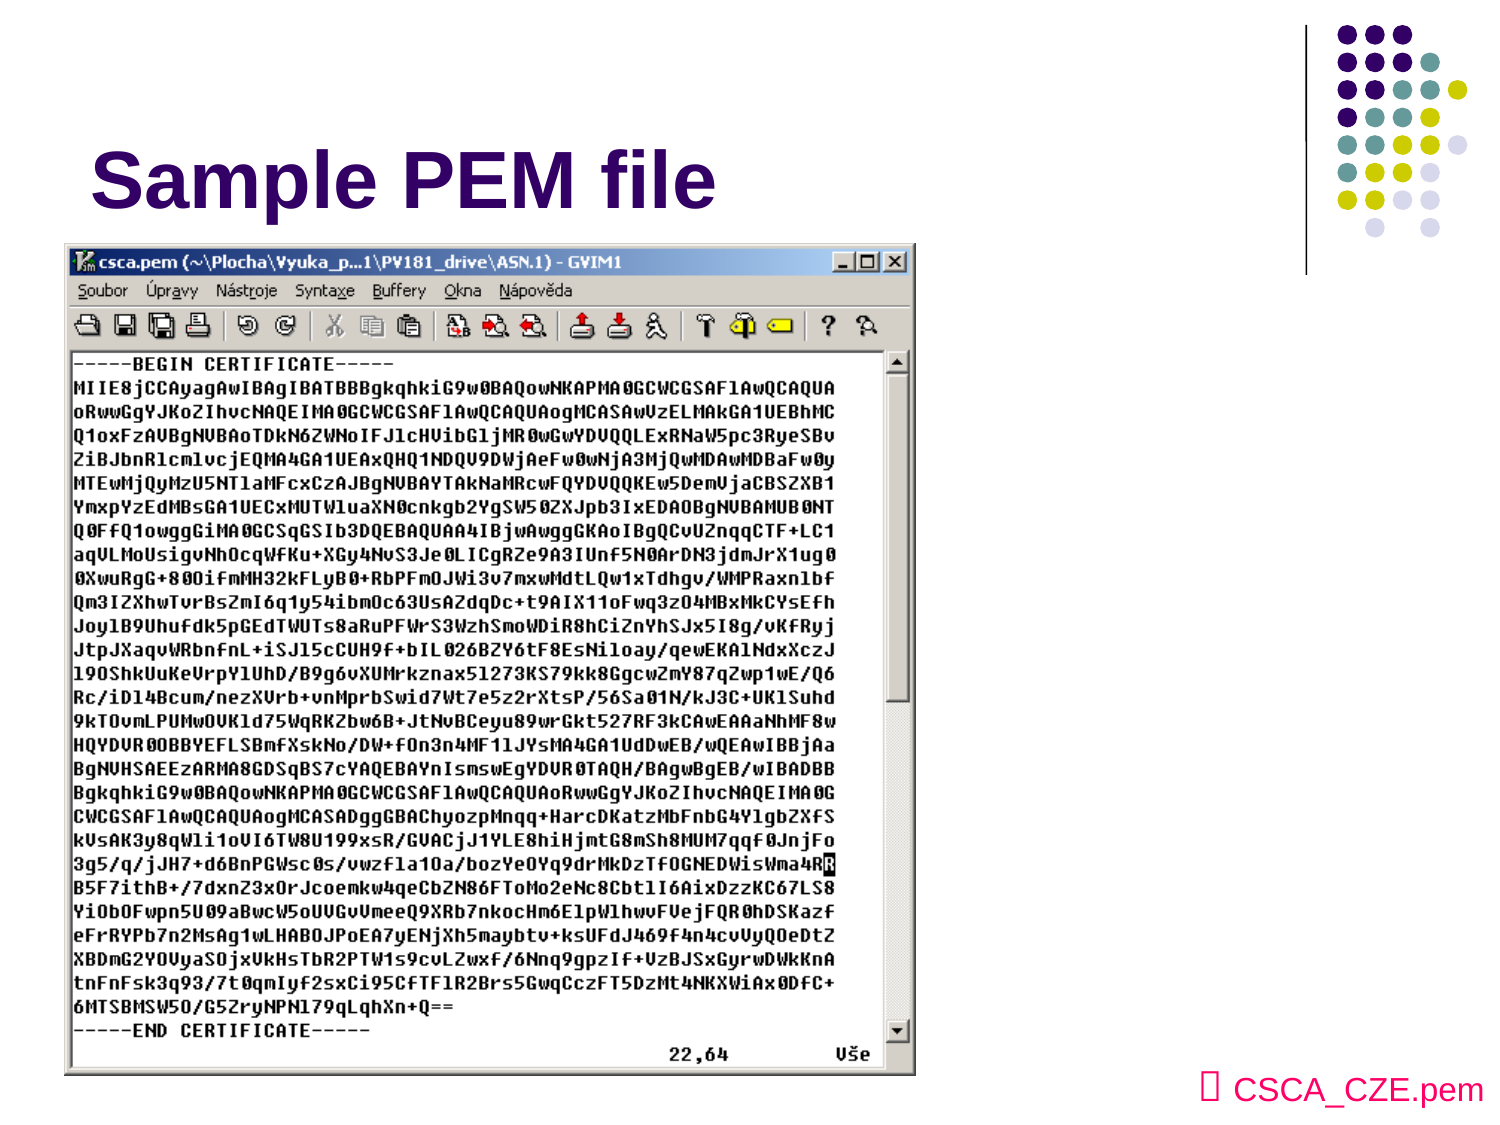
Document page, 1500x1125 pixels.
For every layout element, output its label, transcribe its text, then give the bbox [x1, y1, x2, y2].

picture [64, 243, 916, 1076]
text_box  CSCA_CZE.pem [1182, 1052, 1500, 1118]
title Sample PEM file [75, 20, 1313, 233]
